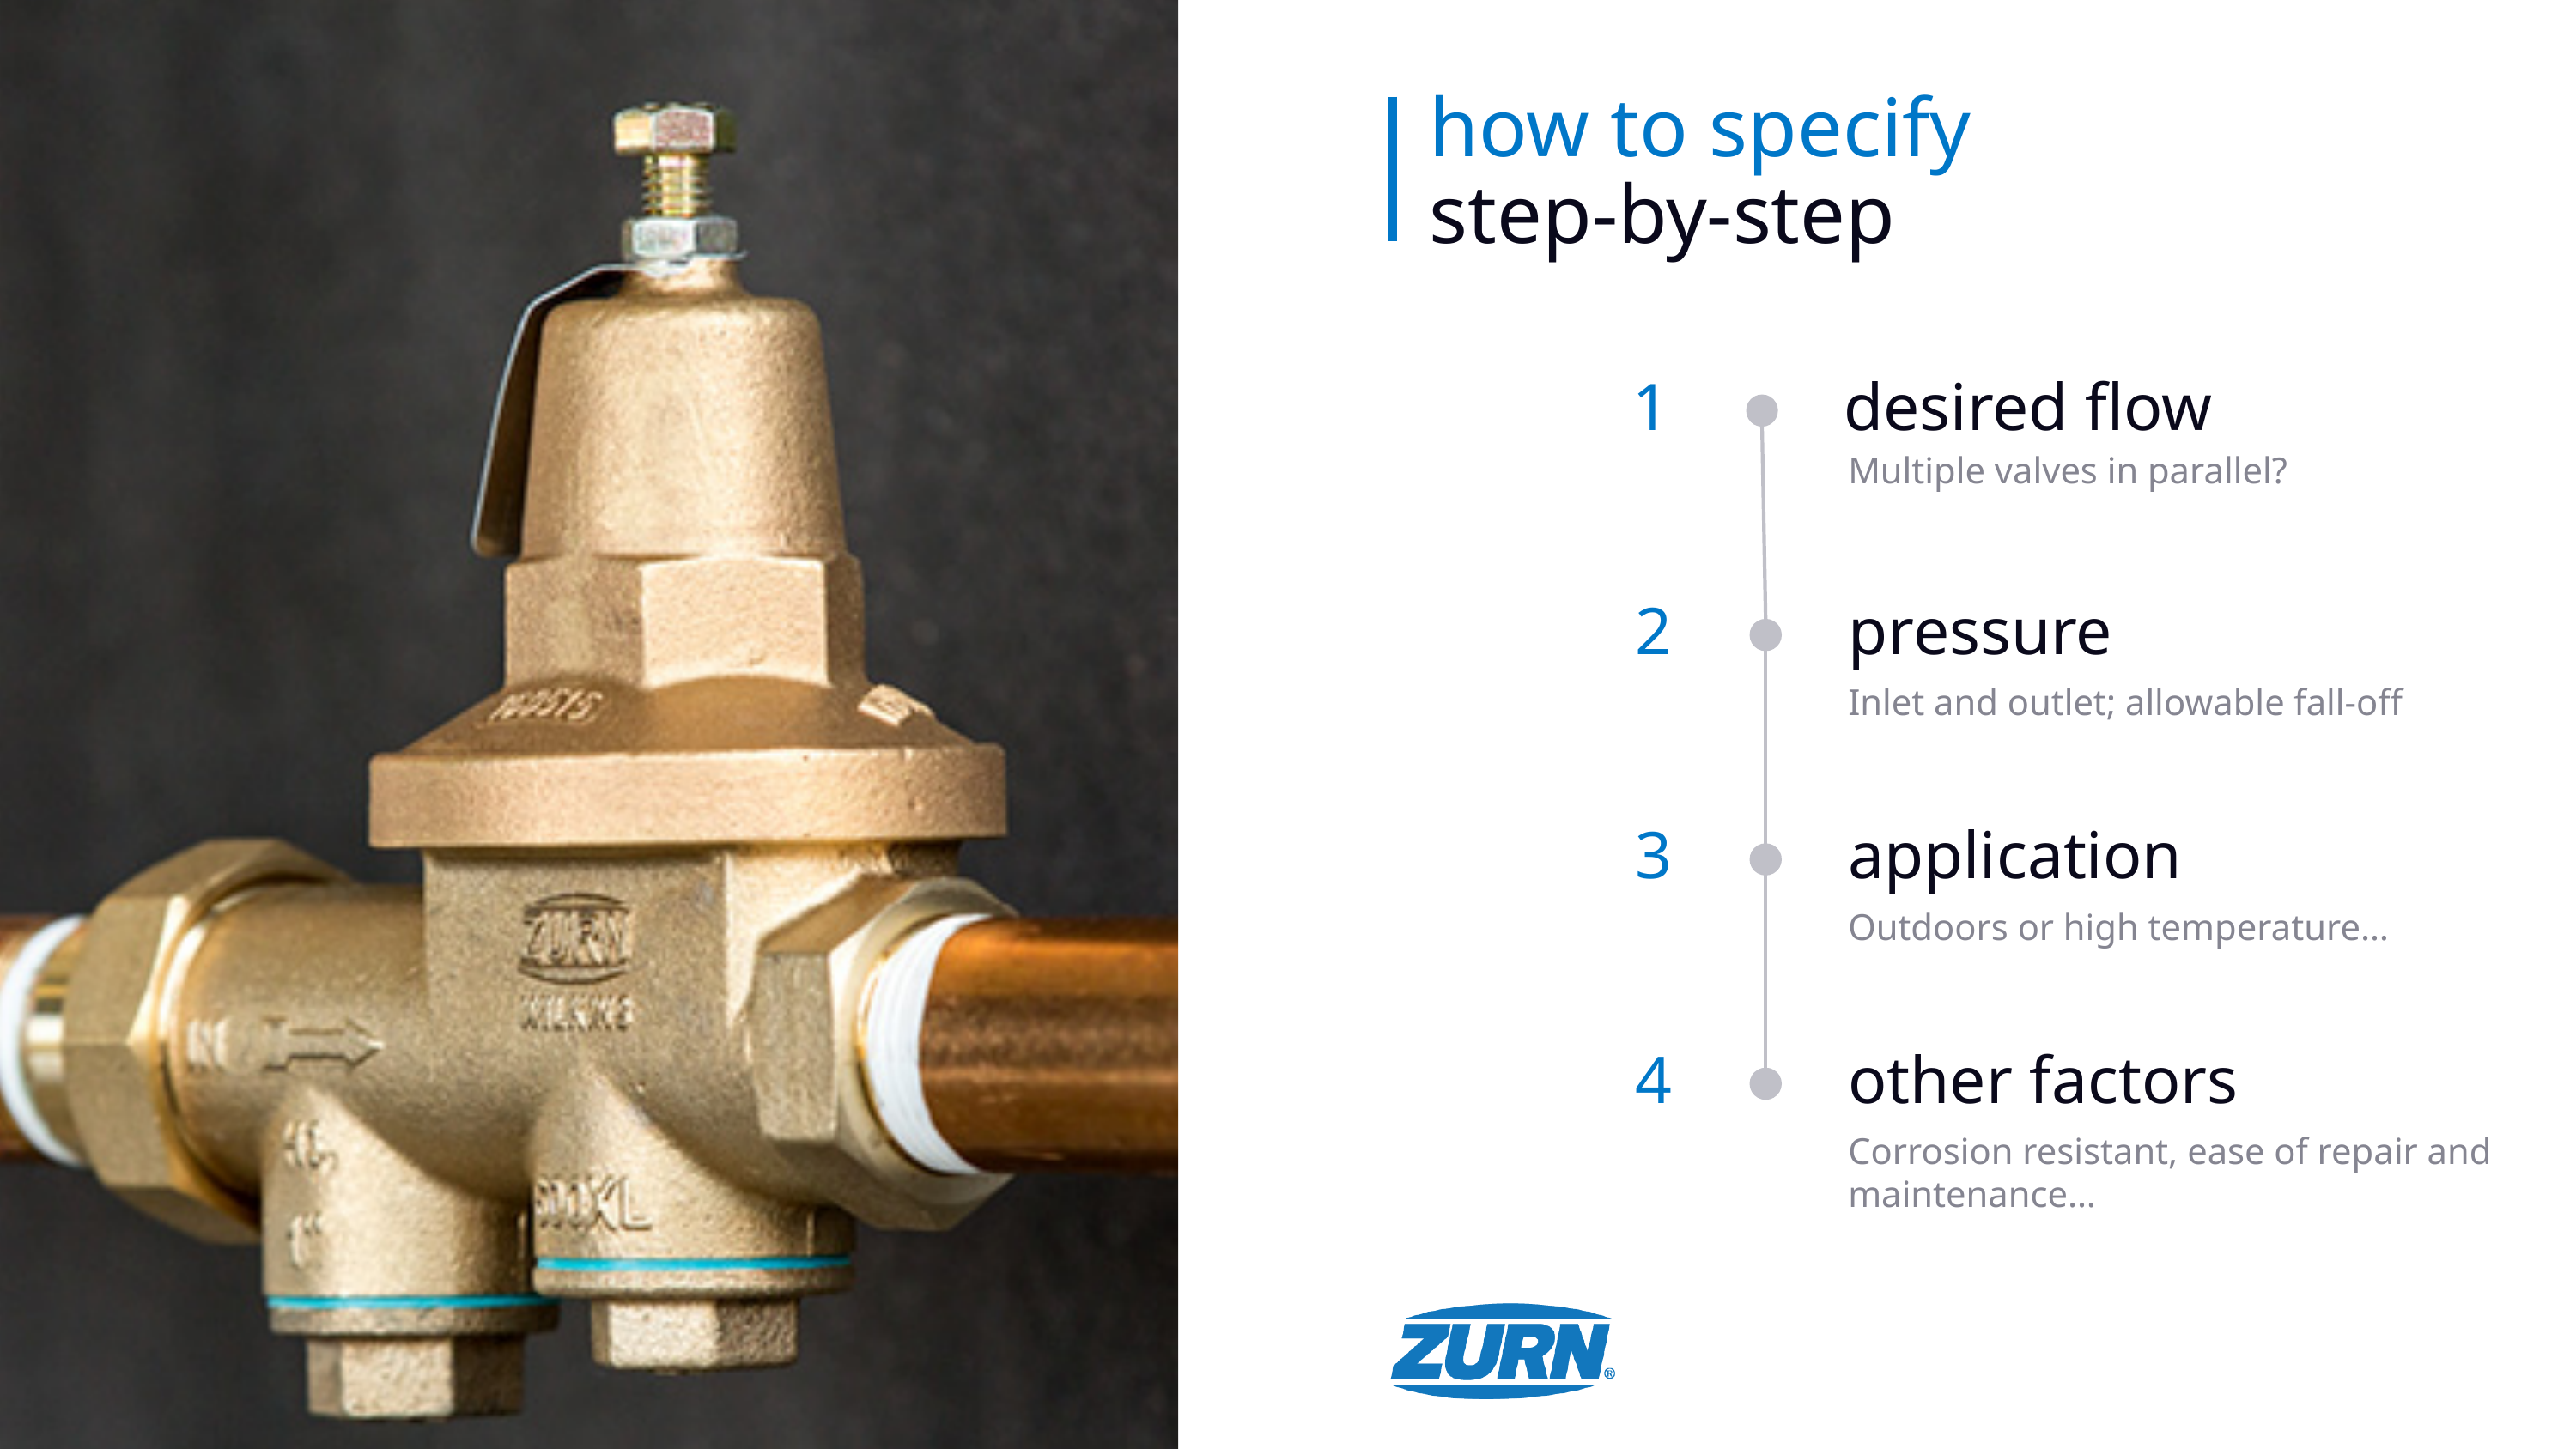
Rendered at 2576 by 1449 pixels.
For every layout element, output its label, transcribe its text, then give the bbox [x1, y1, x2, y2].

picture [1389, 1303, 1615, 1399]
picture [0, 0, 1179, 1449]
title how to specify step-by-step [1417, 80, 2523, 270]
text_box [1762, 506, 1766, 584]
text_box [1363, 359, 2566, 506]
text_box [1363, 584, 2523, 731]
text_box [1363, 808, 2523, 955]
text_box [1363, 1032, 2523, 1222]
